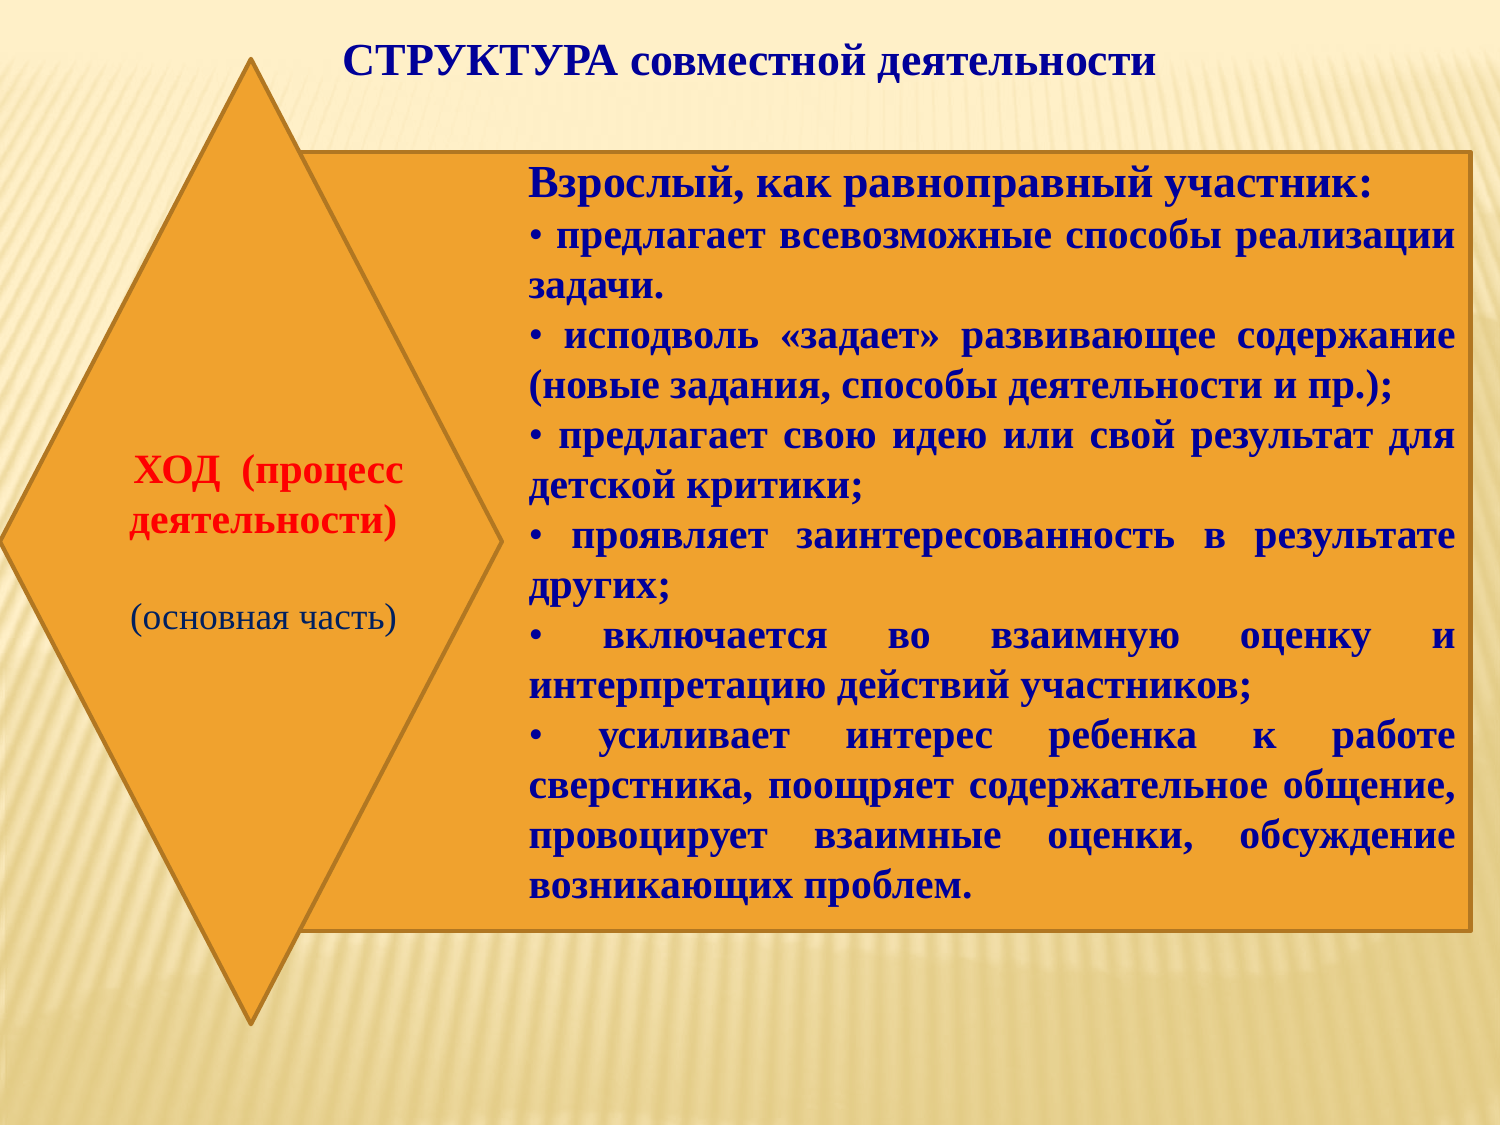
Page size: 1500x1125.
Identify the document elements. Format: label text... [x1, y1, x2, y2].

text_box Взрослый, как равноправный участник: • предлагает всевозможные способы реализации задачи. • исподволь «задает» развивающее содержание (новые задания, способы деятельности и пр.); • предлагает свою идею или свой результат для детской критики; • проявляет заинтересованность в результате других; • включается во взаимную оценку и интерпретацию действий участников; • усиливает интерес ребенка к работе сверстника, поощряет содержательное общение, провоцирует взаимные оценки, обсуждение возникающих проблем. [513, 144, 1471, 915]
text_box ХОД (процесс деятельности) (основная часть) [97, 434, 440, 645]
text_box СТРУКТУРА совместной деятельности [41, 22, 1471, 93]
text_box [0, 56, 504, 1027]
text_box [302, 150, 1473, 933]
